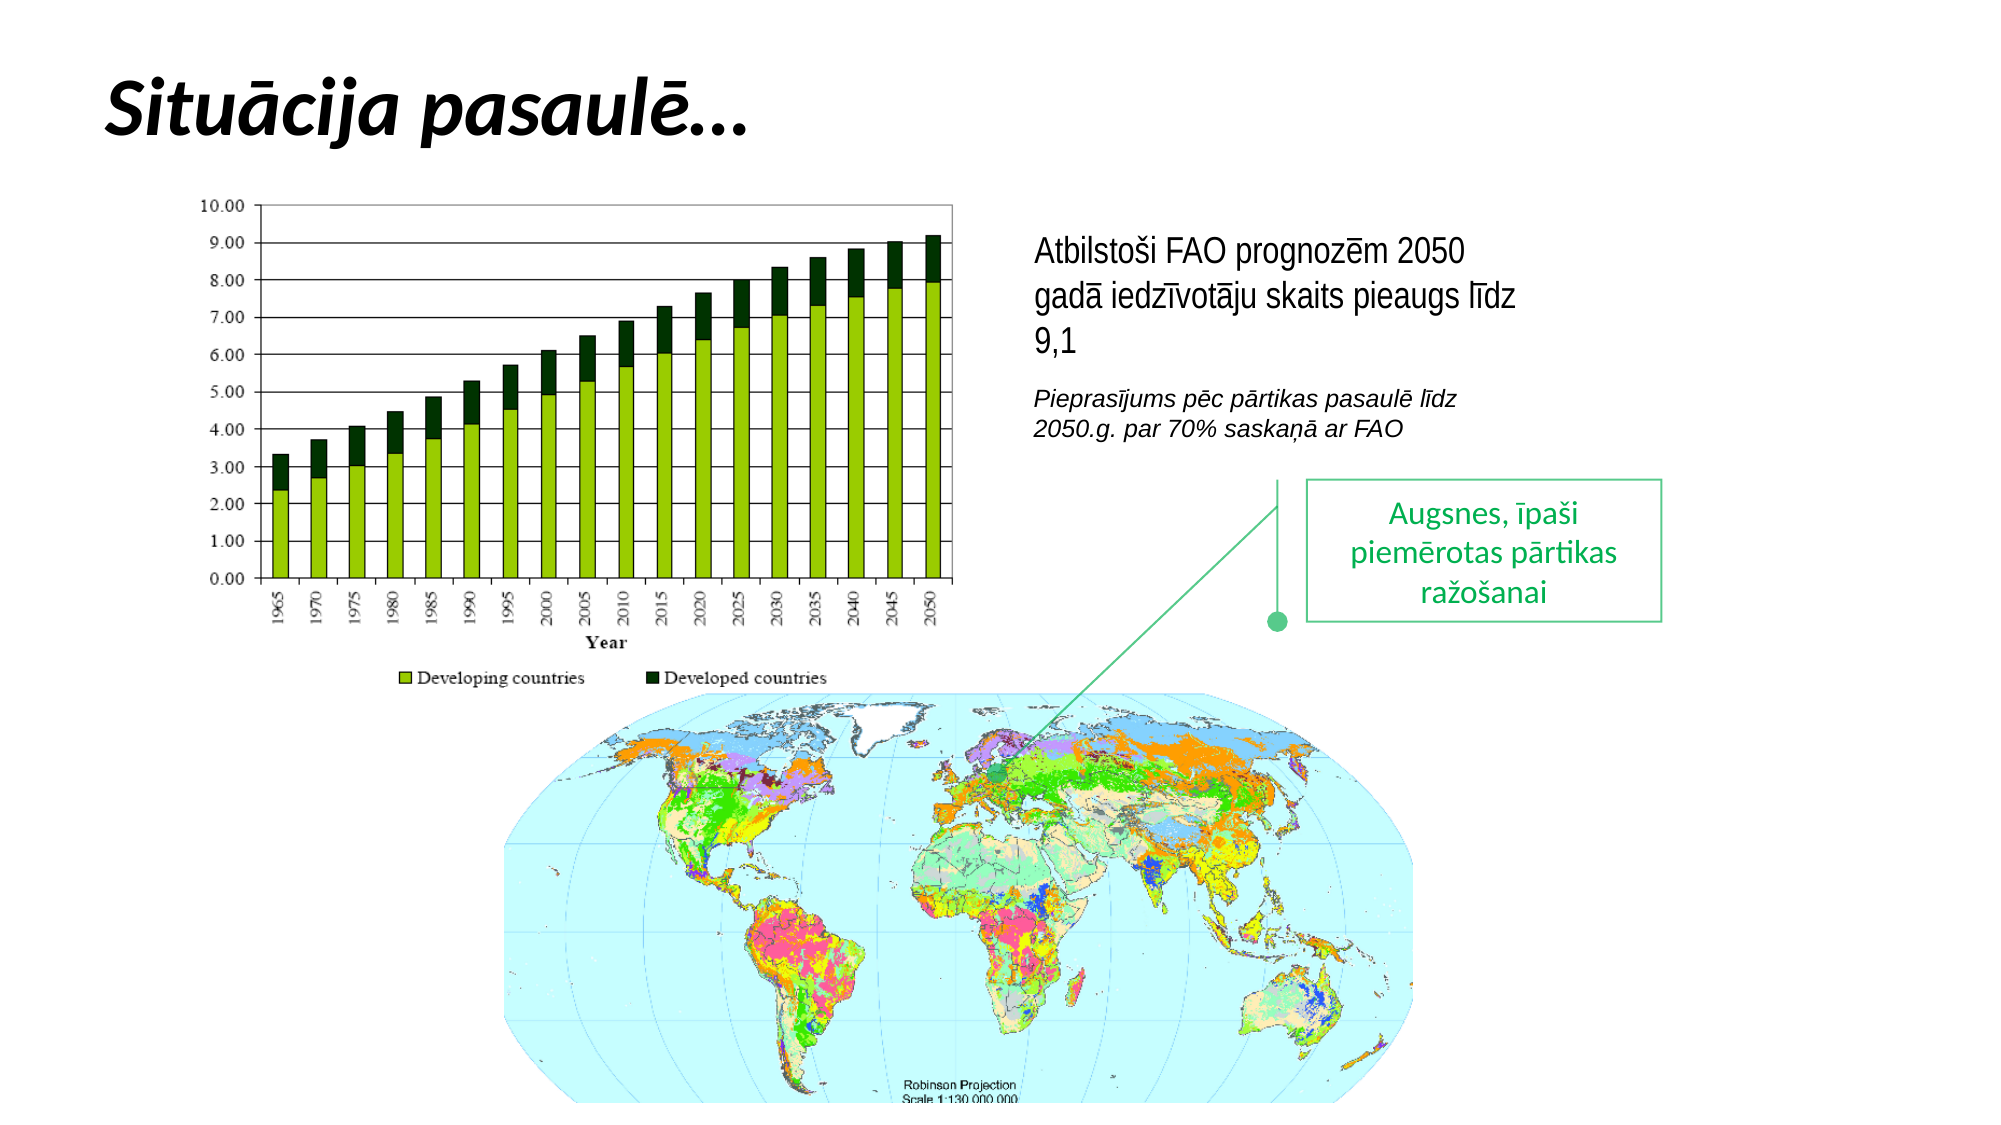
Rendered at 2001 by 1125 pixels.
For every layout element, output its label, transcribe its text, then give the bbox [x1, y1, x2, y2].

text_box Atbilstoši FAO prognozēm 2050 gadā iedzīvotāju skaits pieaugs līdz 9,1 [1019, 218, 1540, 369]
text_box Augsnes, īpaši piemērotas pārtikas ražošanai [1086, 479, 1288, 687]
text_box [504, 687, 1413, 1103]
picture [196, 185, 959, 691]
title Situācija pasaulē… [90, 31, 1701, 186]
text_box Augsnes, īpaši piemērotas pārtikas ražošanai [1306, 479, 1662, 623]
text_box Pieprasījums pēc pārtikas pasaulē līdz 2050.g. par 70% saskaņā ar FAO [1018, 375, 1527, 451]
